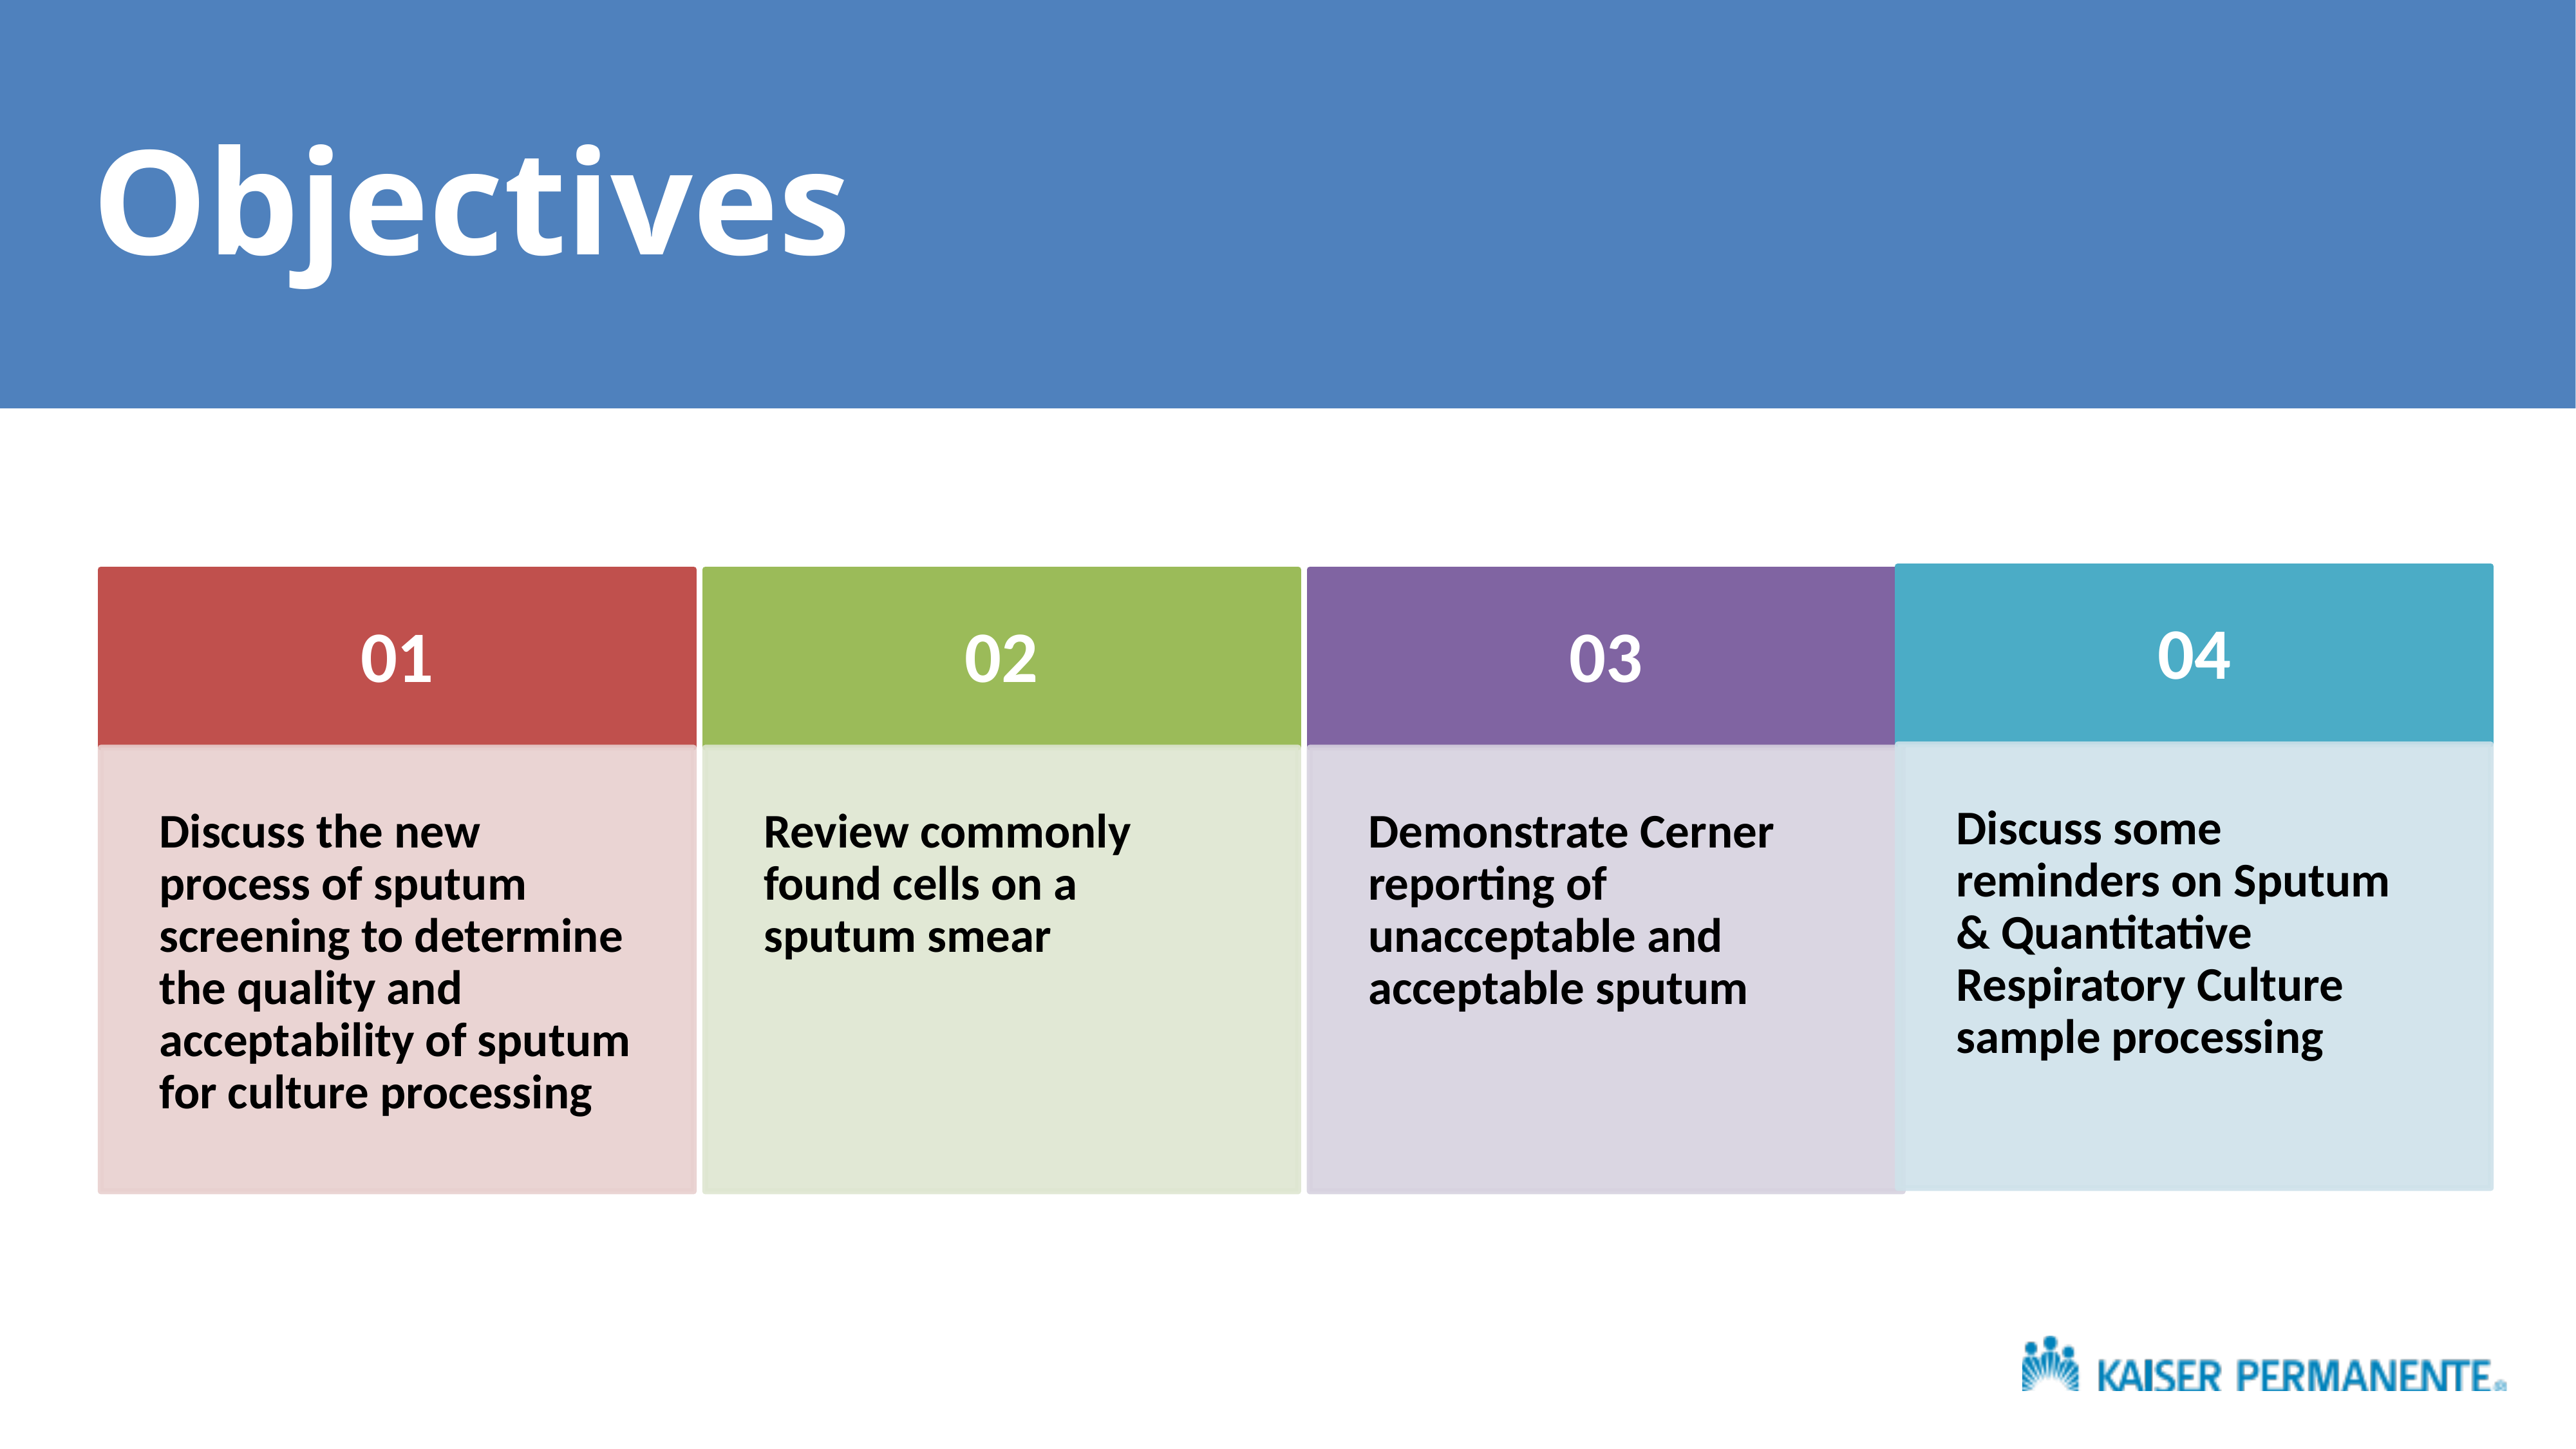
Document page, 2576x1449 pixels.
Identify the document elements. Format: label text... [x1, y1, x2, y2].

title Objectives [82, 68, 2493, 348]
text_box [82, 417, 2494, 1338]
text_box [0, 0, 2576, 412]
